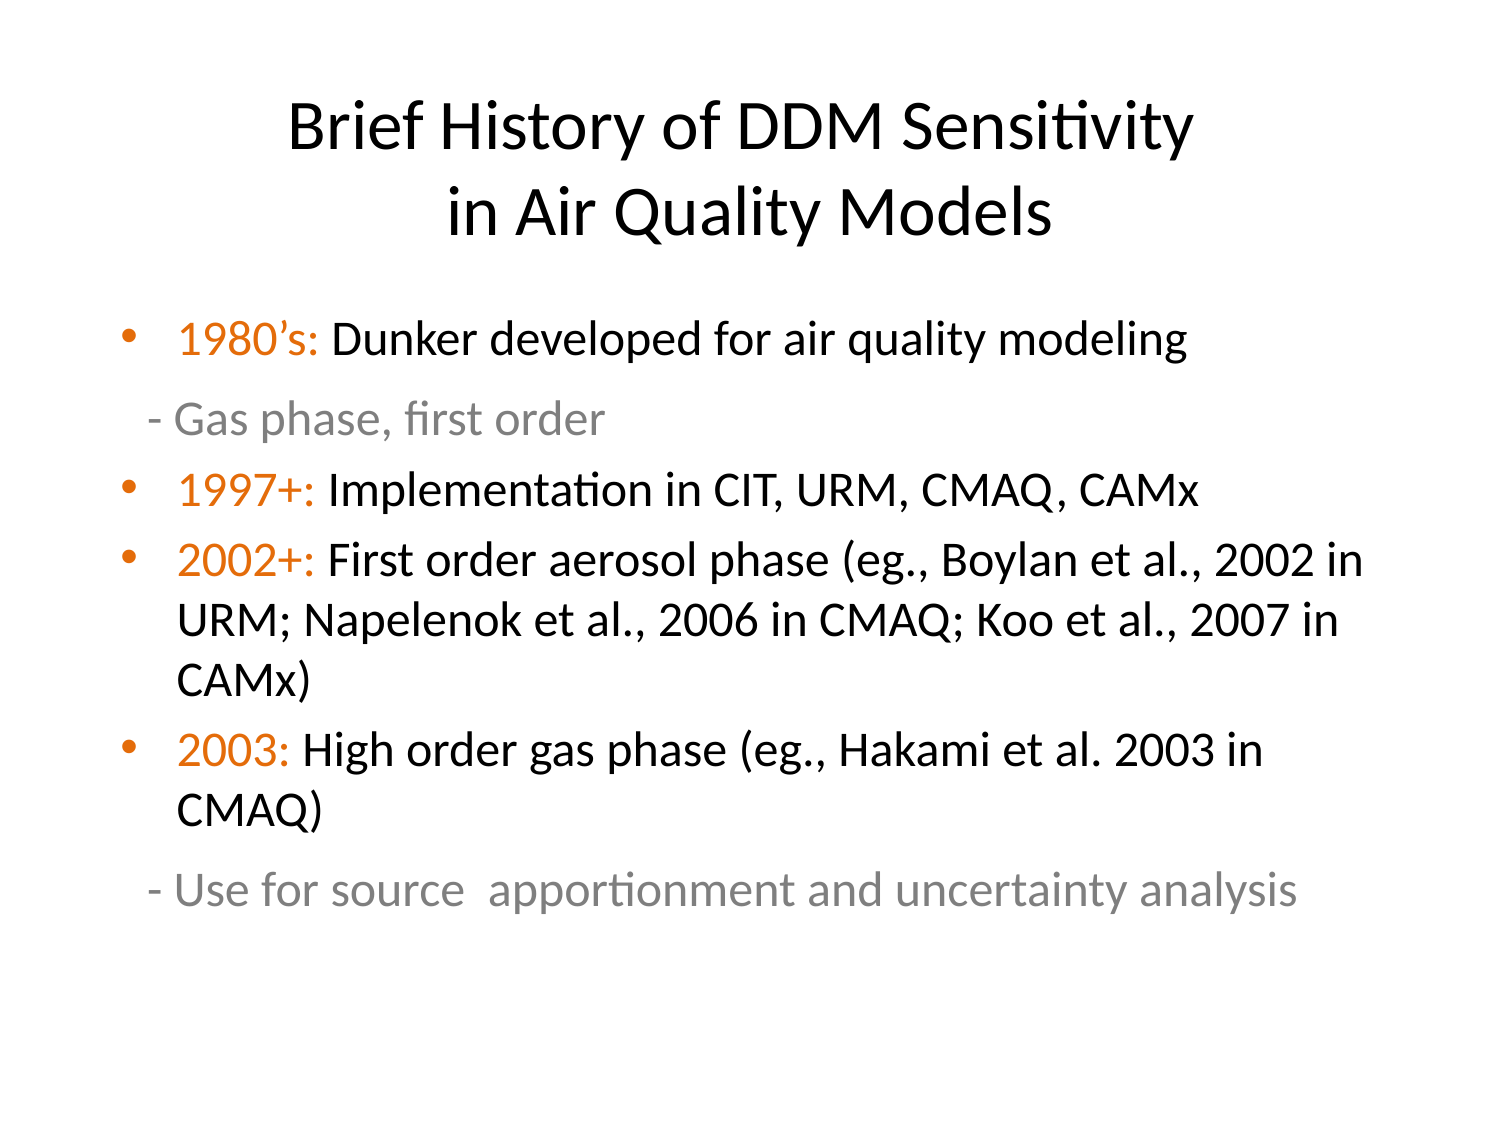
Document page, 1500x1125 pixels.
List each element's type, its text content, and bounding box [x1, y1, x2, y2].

title Brief History of DDM Sensitivity in Air Quality Models [75, 70, 1425, 258]
list 1980’s: Dunker developed for air quality modeling - Gas phase, first order 1997+: Implementation in CIT, URM, CMAQ, CAMx 2002+: First order aerosol phase (eg., Boylan et al., 2002 in URM; Napelenok et al., 2006 in CMAQ; Koo et al., 2007 in CAMx) 2003: High order gas phase (eg., Hakami et al. 2003 in CMAQ) - Use for source apportionment and uncertainty analysis [105, 297, 1395, 1012]
